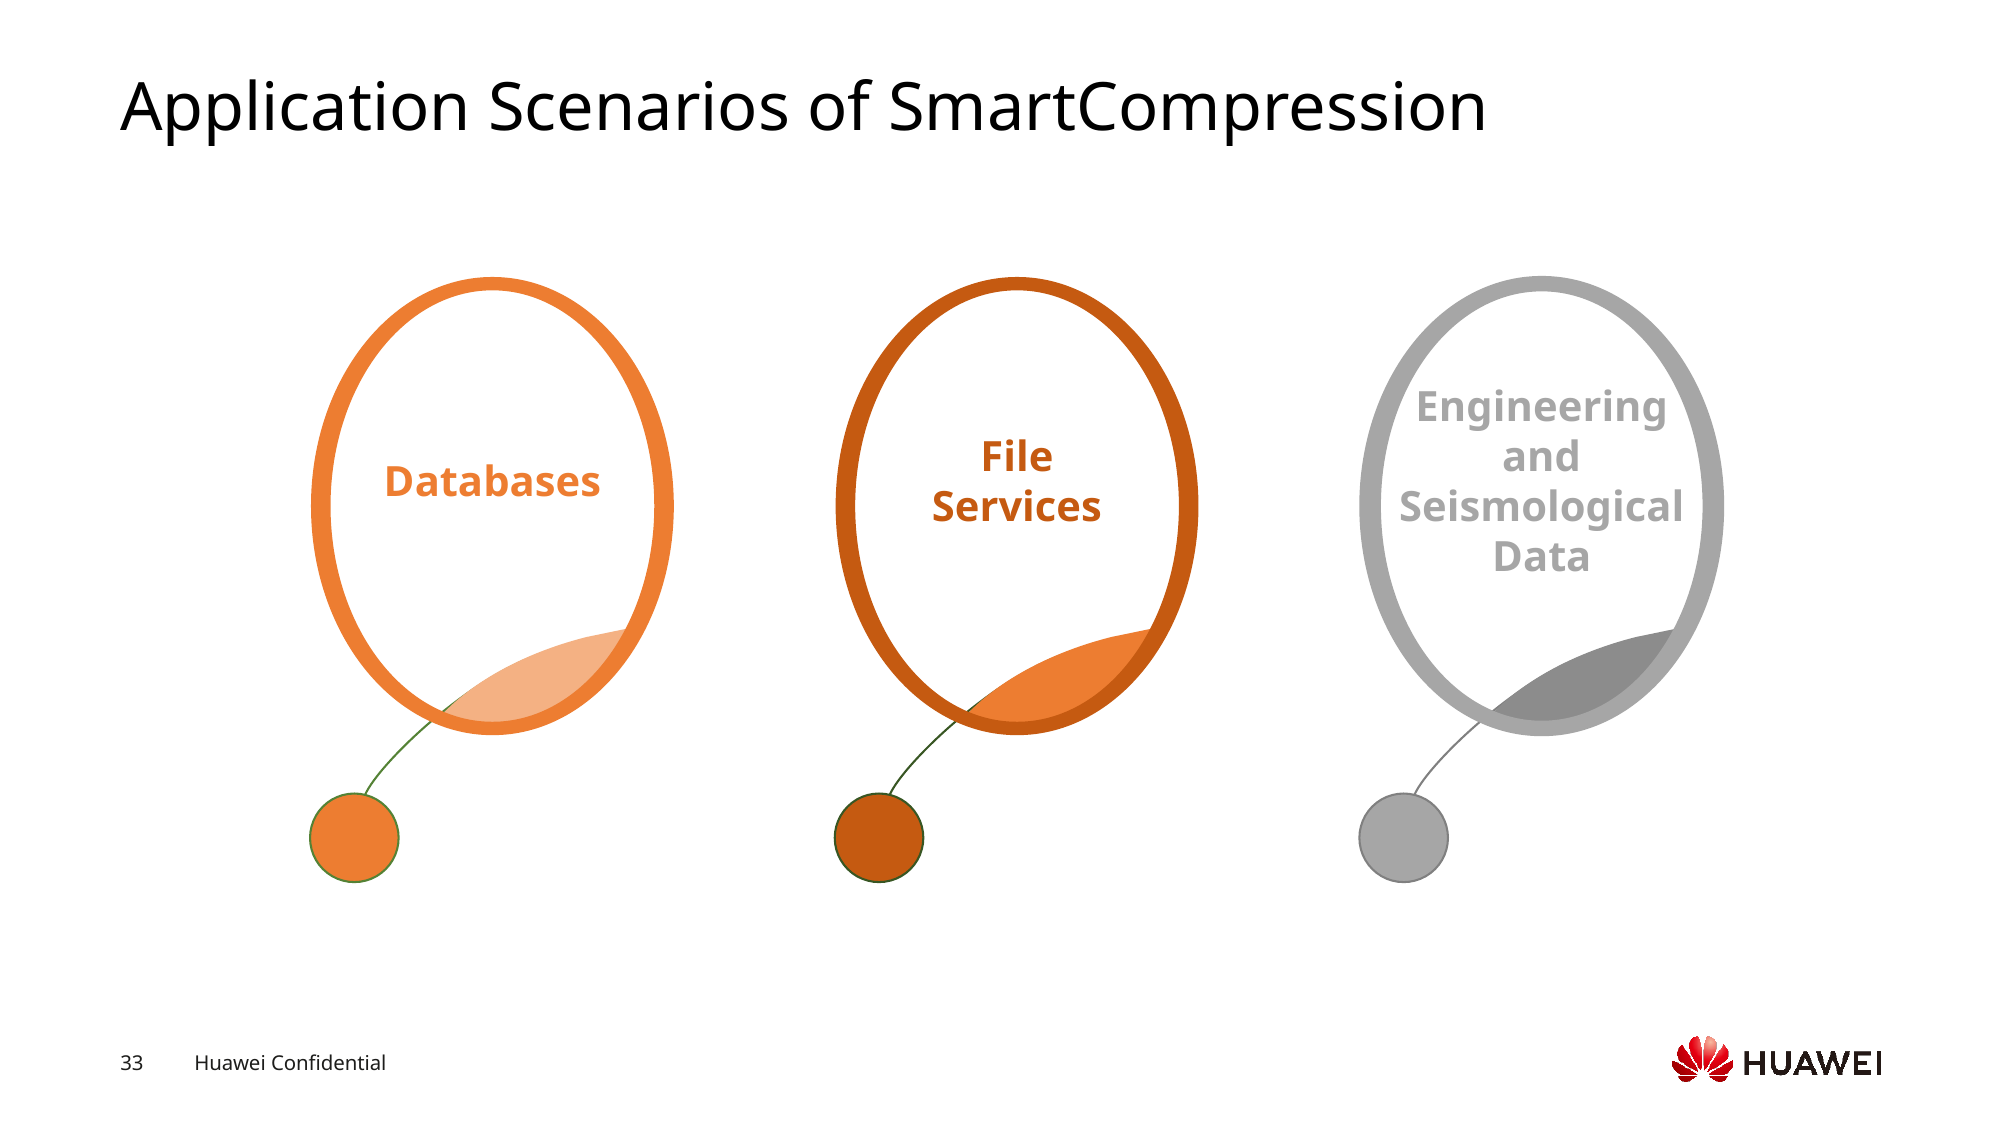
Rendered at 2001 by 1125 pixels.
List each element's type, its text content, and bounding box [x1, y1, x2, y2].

picture [1672, 1036, 1881, 1082]
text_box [310, 276, 1724, 883]
title Application Scenarios of SmartCompression [120, 73, 1880, 155]
